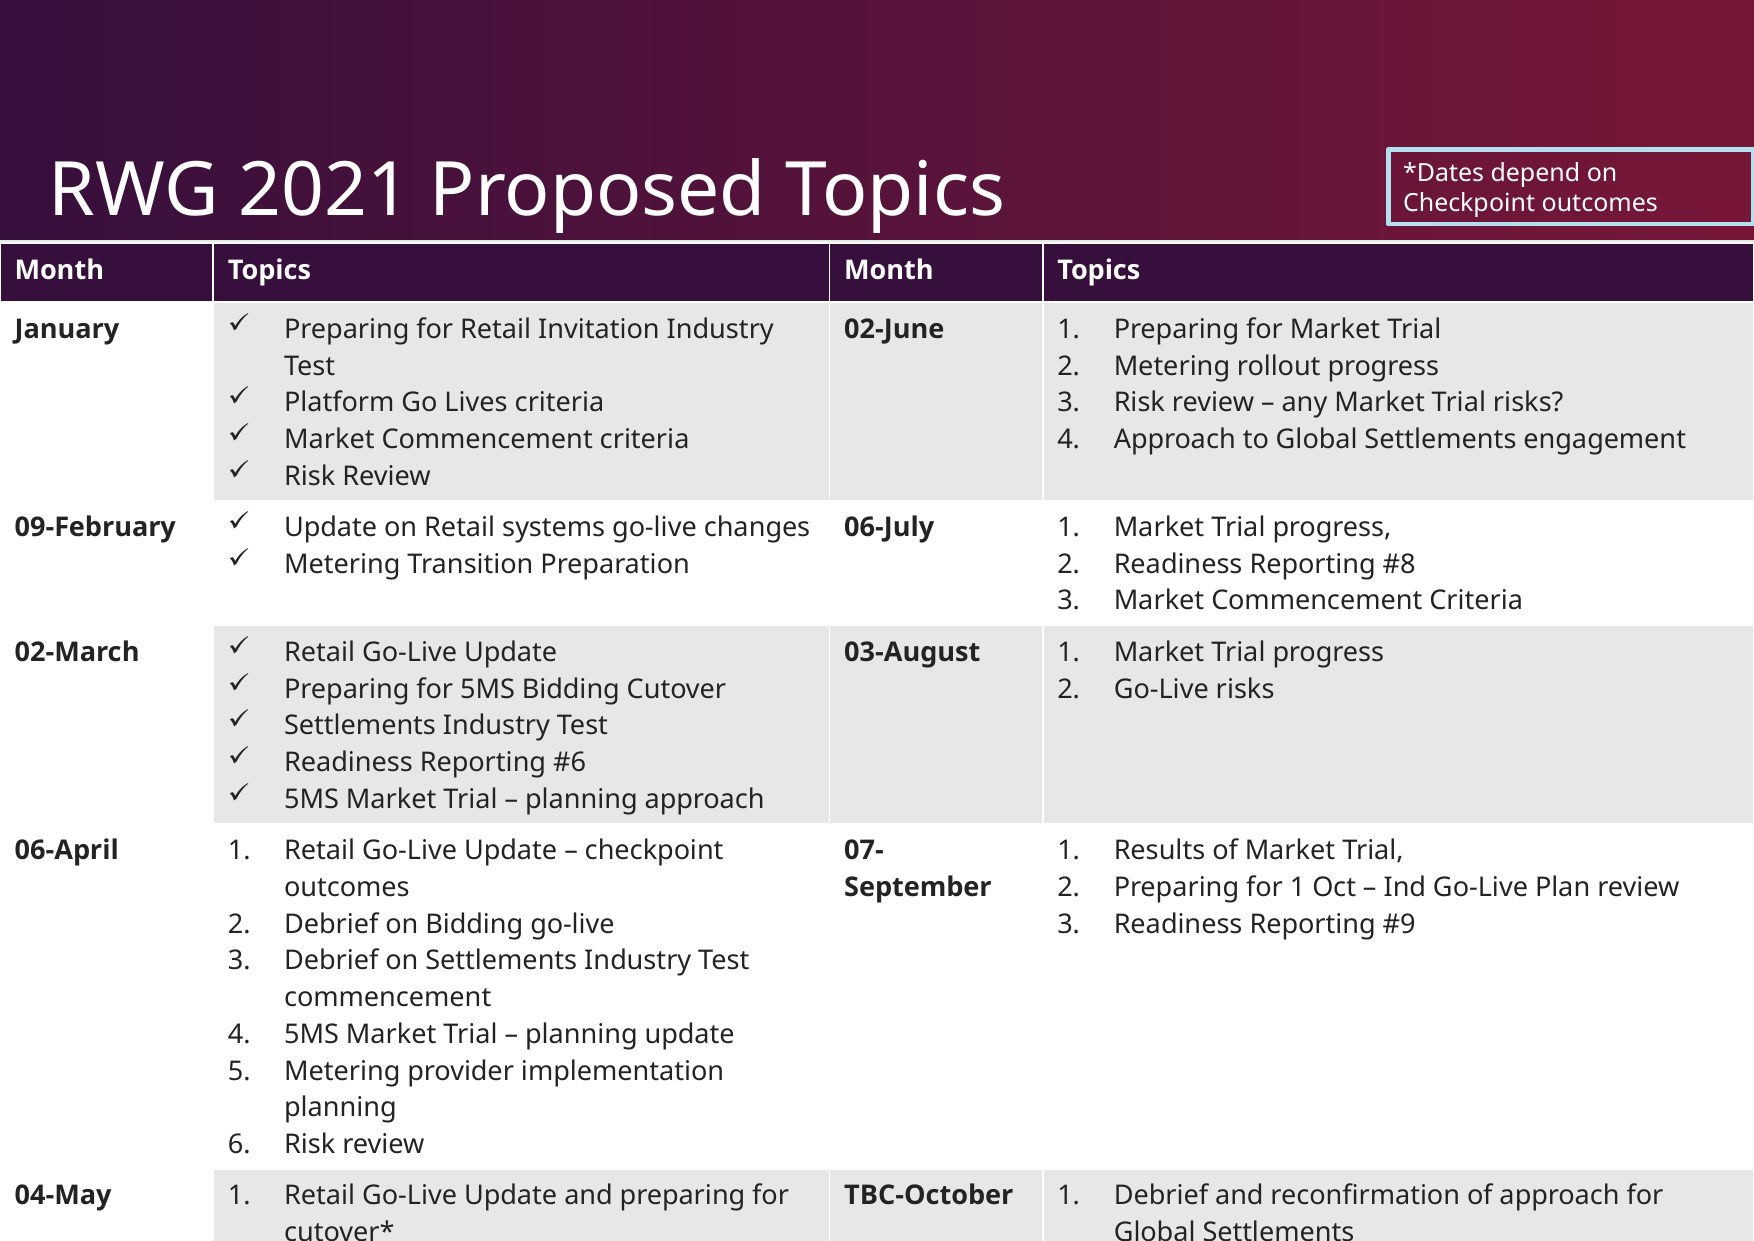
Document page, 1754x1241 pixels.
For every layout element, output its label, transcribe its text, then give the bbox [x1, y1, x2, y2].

table_cell 06-July [830, 501, 1042, 625]
table_cell 07-September [830, 825, 1042, 1168]
table_cell TBC-October [830, 1170, 1042, 1241]
table_cell Update on Retail systems go-live changes Metering Transition Preparation [214, 501, 829, 625]
table_cell Retail Go-Live Update and preparing for cutover* Readiness Reporting #7 Preparing for Settlements Cutover Approach to Global Settlements engagement 5MS Market Trial approach Industry Go-Live plan approach [214, 1170, 829, 1241]
table_cell 09-February [1, 501, 212, 625]
table_cell Debrief and reconfirmation of approach for Global Settlements [1044, 1170, 1753, 1241]
table_cell Retail Go-Live Update Preparing for 5MS Bidding Cutover Settlements Industry Test Readiness Reporting #6 5MS Market Trial – planning approach [214, 626, 829, 823]
table_cell 03-August [830, 626, 1042, 823]
table_cell 02-June [830, 303, 1042, 500]
table_header Month [830, 244, 1042, 301]
table_header Month [1, 244, 212, 301]
text_box *Dates depend on Checkpoint outcomes [1388, 149, 1754, 225]
table_cell Results of Market Trial, Preparing for 1 Oct – Ind Go-Live Plan review Readiness Reporting #9 [1044, 825, 1753, 1168]
table_cell Preparing for Market Trial Metering rollout progress Risk review – any Market Trial risks? Approach to Global Settlements engagement [1044, 303, 1753, 500]
table_cell Market Trial progress Go-Live risks [1044, 626, 1753, 823]
title RWG 2021 Proposed Topics [33, 24, 1329, 240]
table_cell 06-April [1, 825, 212, 1168]
table_cell Market Trial progress, Readiness Reporting #8 Market Commencement Criteria [1044, 501, 1753, 625]
table_header Topics [1044, 244, 1753, 301]
table_header Topics [214, 244, 829, 301]
table_cell 04-May [1, 1170, 212, 1241]
table_cell January [1, 303, 212, 500]
table_cell Retail Go-Live Update – checkpoint outcomes Debrief on Bidding go-live Debrief on Settlements Industry Test commencement 5MS Market Trial – planning update Metering provider implementation planning Risk review [214, 825, 829, 1168]
table_cell Preparing for Retail Invitation Industry Test Platform Go Lives criteria Market Commencement criteria Risk Review [214, 303, 829, 500]
table_cell 02-March [1, 626, 212, 823]
